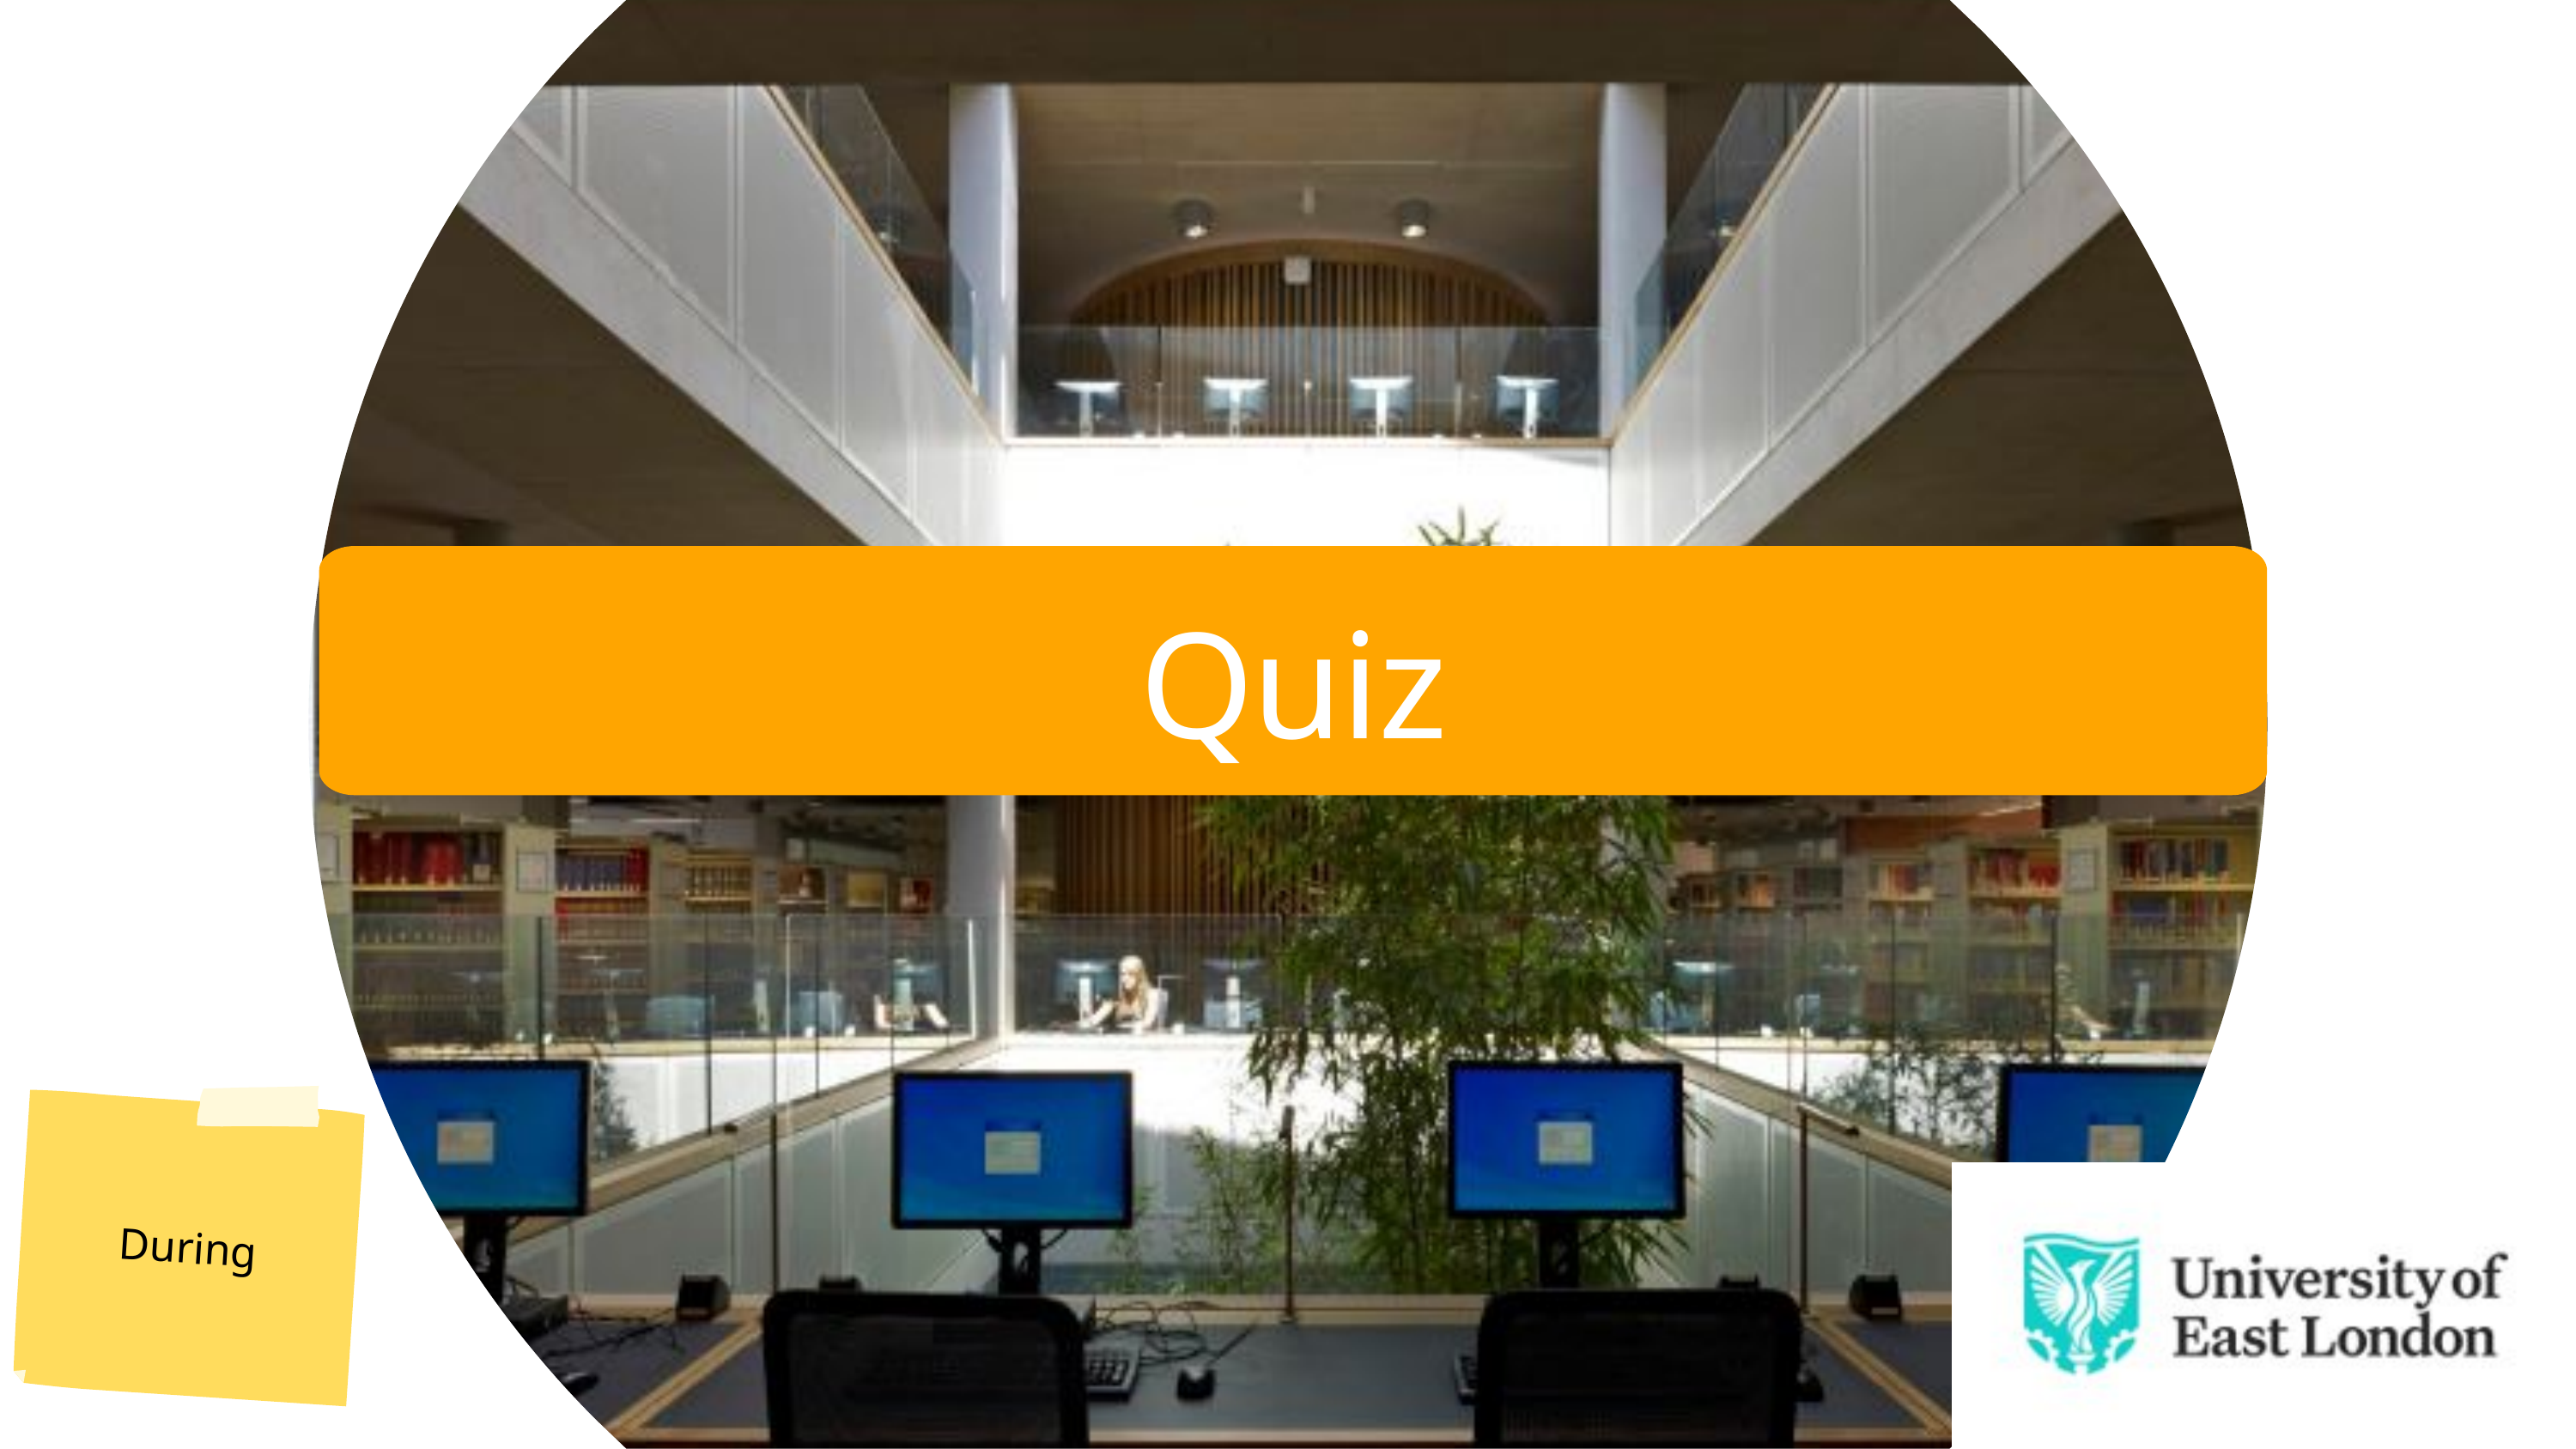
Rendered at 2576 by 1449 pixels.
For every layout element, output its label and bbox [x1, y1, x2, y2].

text_box [20, 1077, 358, 1397]
text_box [319, 545, 2268, 796]
picture [308, 0, 2576, 1449]
